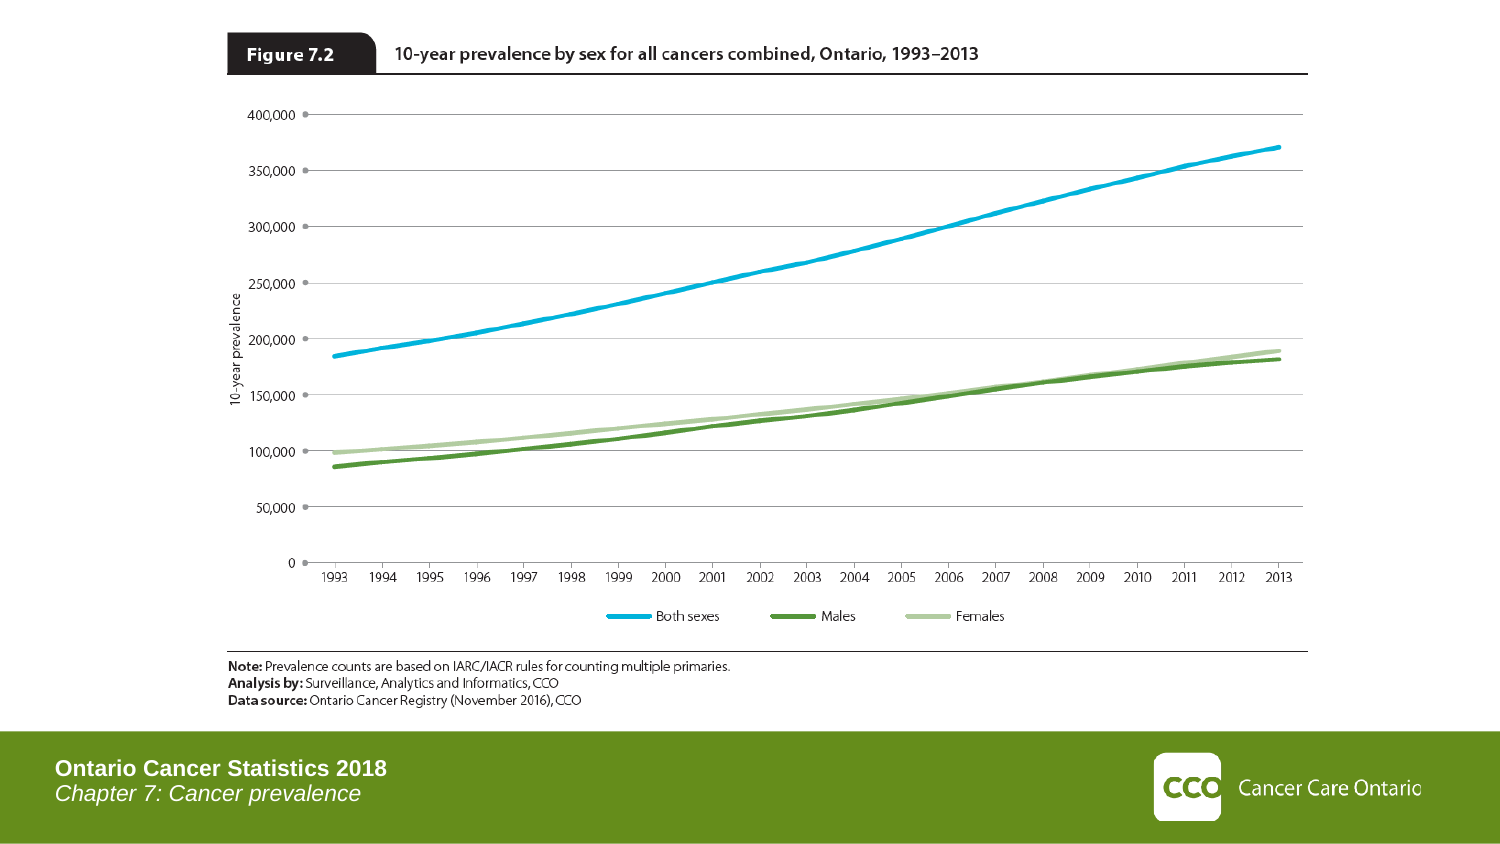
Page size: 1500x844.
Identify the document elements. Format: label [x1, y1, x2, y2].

picture [214, 18, 1330, 725]
